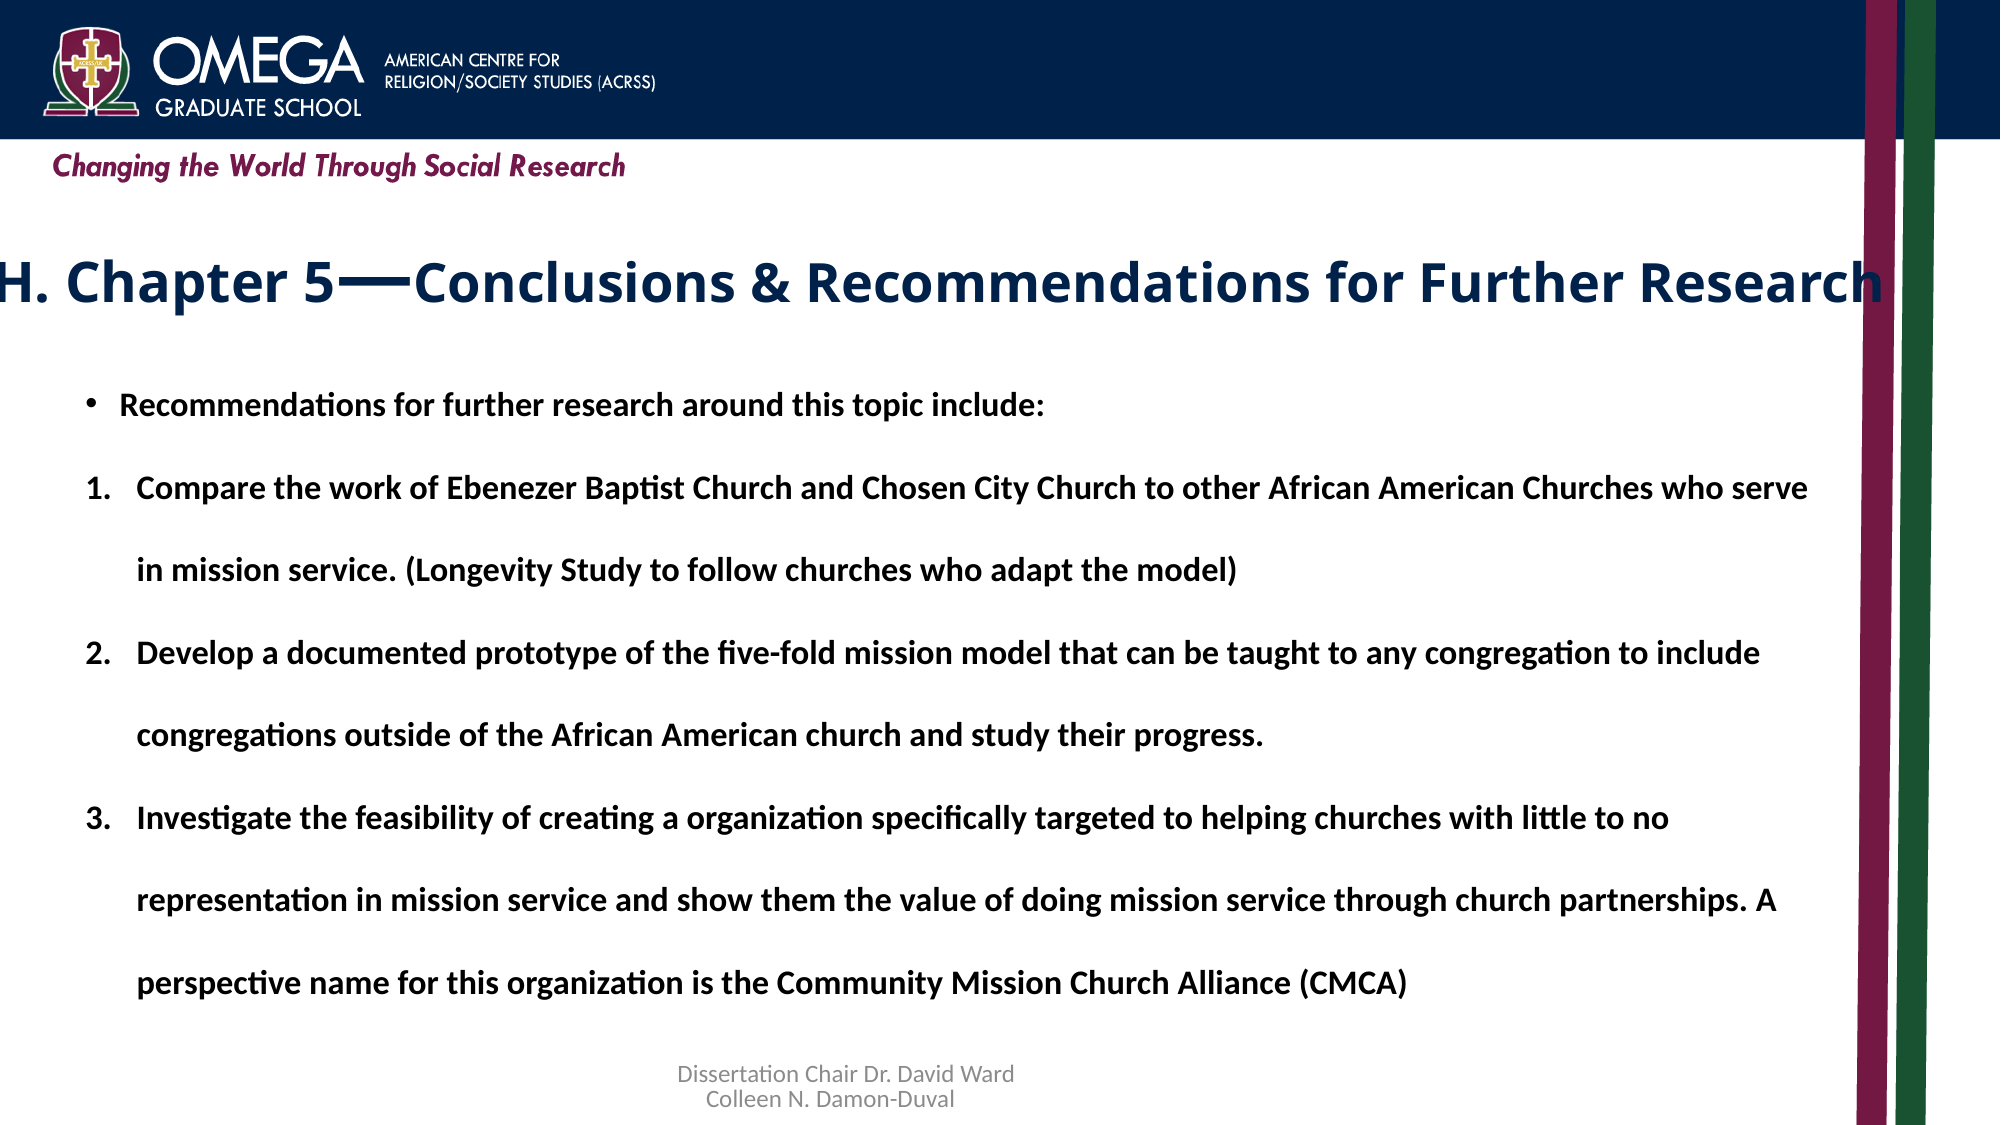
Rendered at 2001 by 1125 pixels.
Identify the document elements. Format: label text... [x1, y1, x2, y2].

picture [0, 0, 2000, 1125]
title H. Chapter 5—Conclusions & Recommendations for Further Research [0, 209, 1910, 346]
list Recommendations for further research around this topic include: Compare the work of Ebenezer Baptist Church and Chosen City Church to other African American Churches who serve in mission service. (Longevity Study to follow churches who adapt the model) Develop a documented prototype of the five-fold mission model that can be taught to any congregation to include congregations outside of the African American church and study their progress. Investigate the feasibility of creating a organization specifically targeted to helping churches with little to no representation in mission service and show them the value of doing mission service through church partnerships. A perspective name for this organization is the Community Mission Church Alliance (CMCA) [70, 378, 1843, 1010]
footer Dissertation Chair Dr. David Ward Colleen N. Damon-Duval [662, 1042, 1338, 1103]
